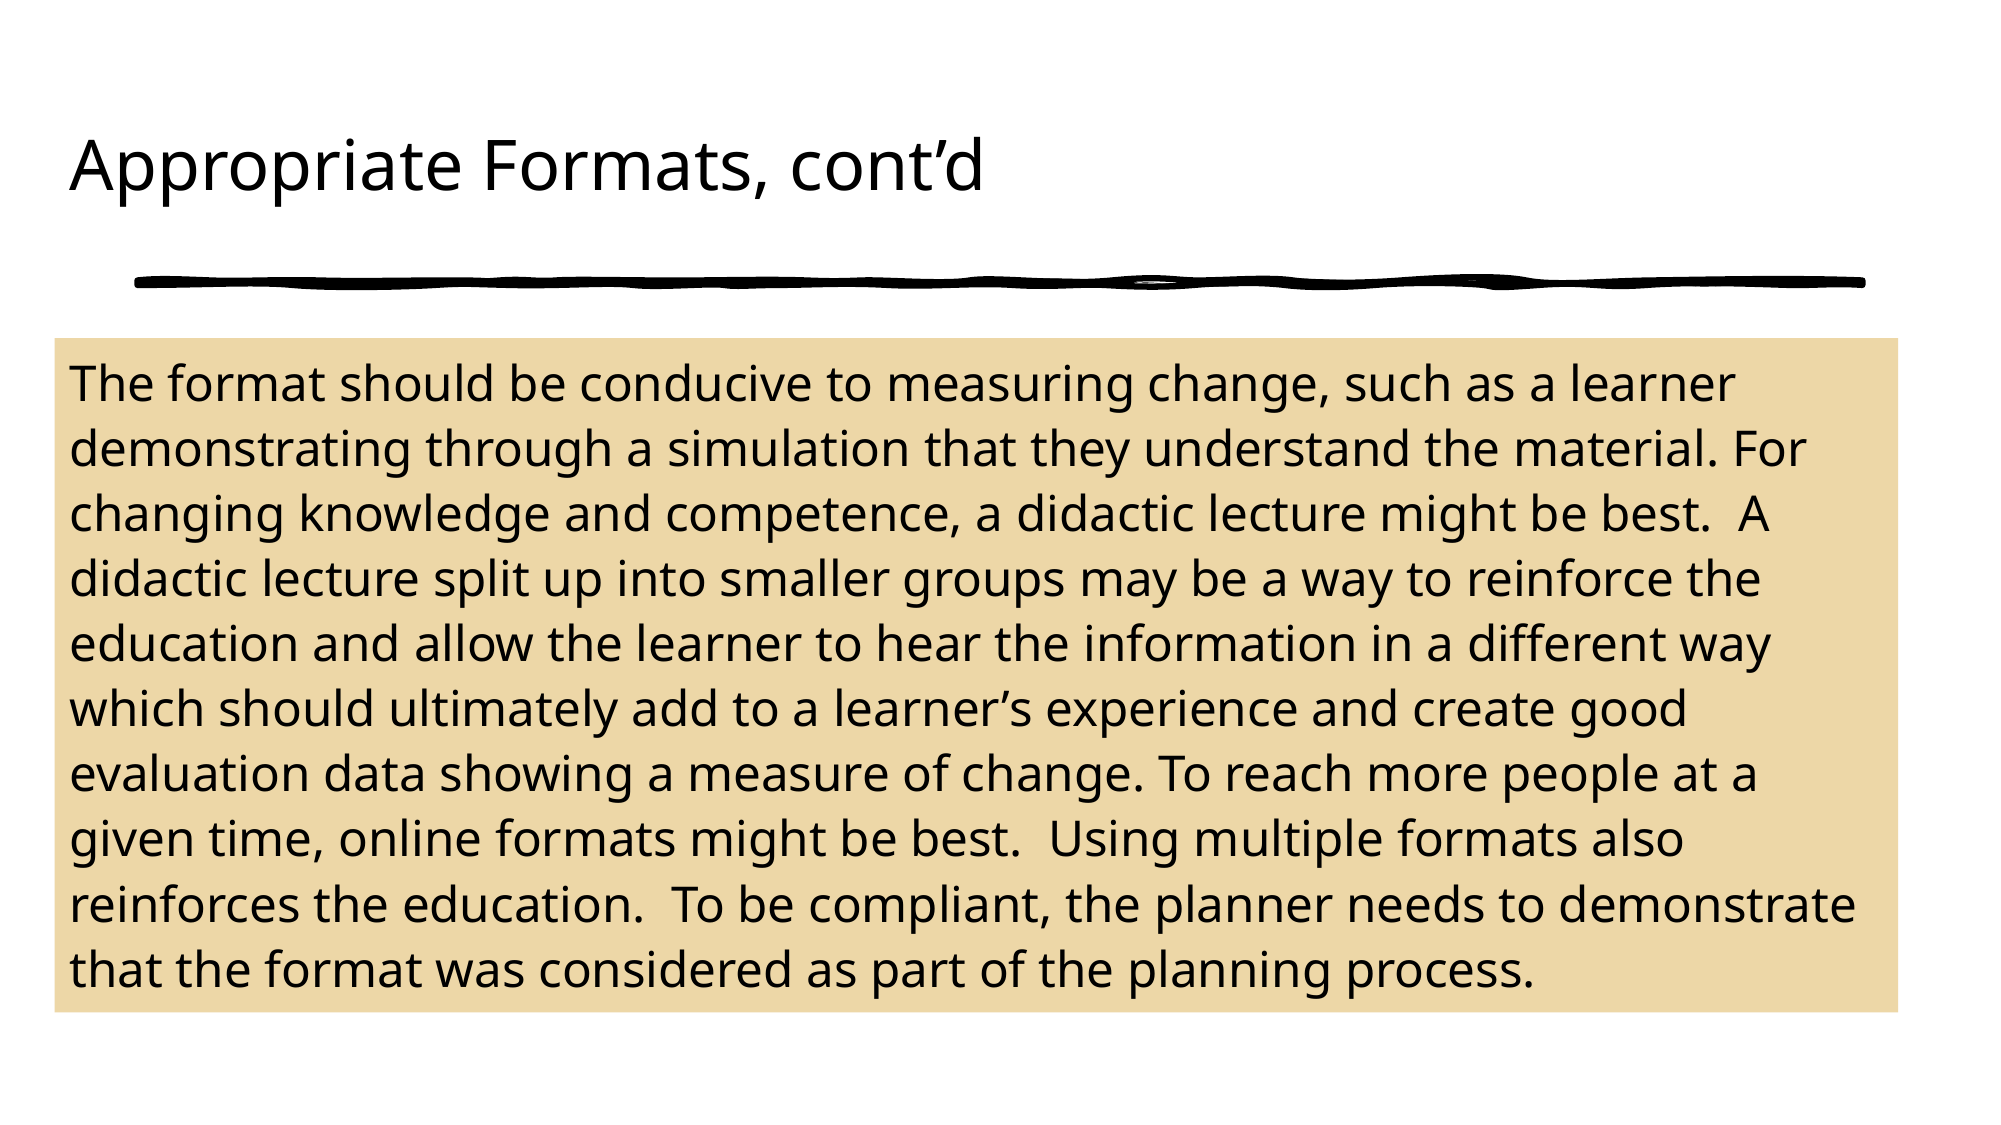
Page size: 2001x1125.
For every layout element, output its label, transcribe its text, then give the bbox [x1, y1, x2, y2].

title Appropriate Formats, cont’d [54, 112, 1540, 213]
list The format should be conducive to measuring change, such as a learner demonstrating through a simulation that they understand the material. For changing knowledge and competence, a didactic lecture might be best. A didactic lecture split up into smaller groups may be a way to reinforce the education and allow the learner to hear the information in a different way which should ultimately add to a learner’s experience and create good evaluation data showing a measure of change. To reach more people at a given time, online formats might be best. Using multiple formats also reinforces the education. To be compliant, the planner needs to demonstrate that the format was considered as part of the planning process. [54, 338, 1899, 1013]
